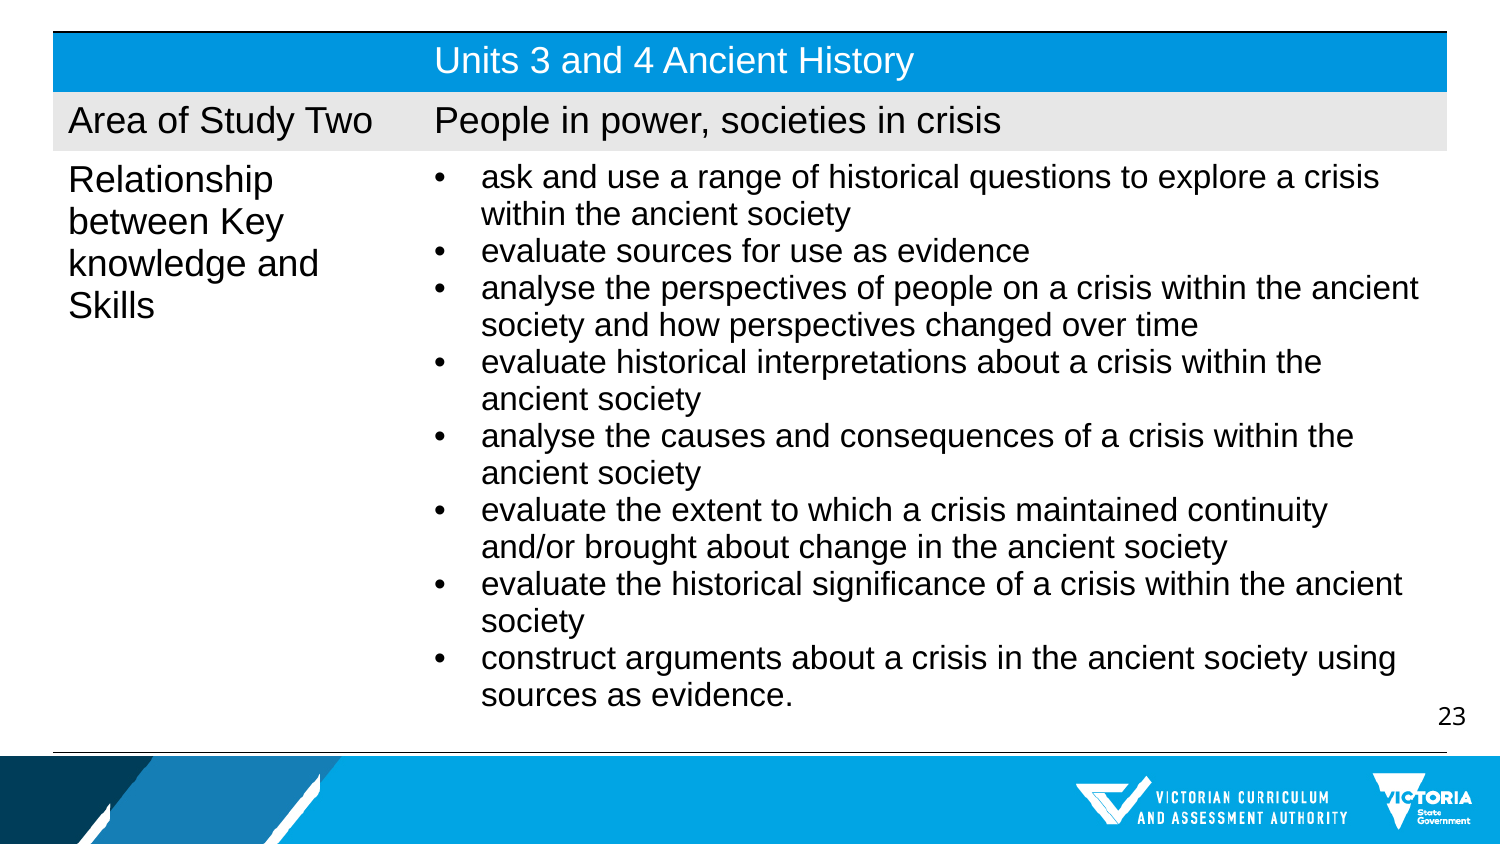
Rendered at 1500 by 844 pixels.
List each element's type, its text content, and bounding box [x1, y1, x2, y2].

picture [1201, 812, 1205, 823]
picture [1374, 774, 1425, 828]
picture [1302, 792, 1306, 803]
text_box 23 [1423, 693, 1500, 739]
table_cell People in power, societies in crisis [419, 92, 1447, 151]
picture [1299, 812, 1303, 823]
table_cell Relationship between Key knowledge and Skills [53, 151, 419, 752]
picture [1224, 792, 1229, 802]
picture [0, 0, 1500, 844]
table_header [53, 33, 419, 92]
table_header Units 3 and 4 Ancient History [419, 33, 1447, 92]
picture [1320, 792, 1327, 802]
table_cell Area of Study Two [53, 92, 419, 151]
picture [1190, 792, 1194, 802]
picture [1149, 813, 1153, 823]
picture [1318, 812, 1322, 823]
picture [1199, 792, 1204, 803]
picture [1308, 814, 1313, 823]
picture [1229, 813, 1235, 823]
table_cell ask and use a range of historical questions to explore a crisis within the ancient society evaluate sources for use as evidence analyse the perspectives of people on a crisis within the ancient society and how perspectives changed over time evaluate historical interpretations about a crisis within the ancient society analyse the causes and consequences of a crisis within the ancient society evaluate the extent to which a crisis maintained continuity and/or brought about change in the ancient society evaluate the historical significance of a crisis within the ancient society construct arguments about a crisis in the ancient society using sources as evidence. [419, 151, 1447, 752]
picture [1426, 792, 1452, 804]
picture [1281, 812, 1286, 823]
picture [1240, 812, 1244, 823]
picture [1214, 792, 1219, 802]
picture [1460, 793, 1471, 803]
picture [1249, 812, 1254, 823]
picture [1077, 777, 1150, 824]
picture [1258, 812, 1262, 823]
picture [1268, 792, 1272, 802]
